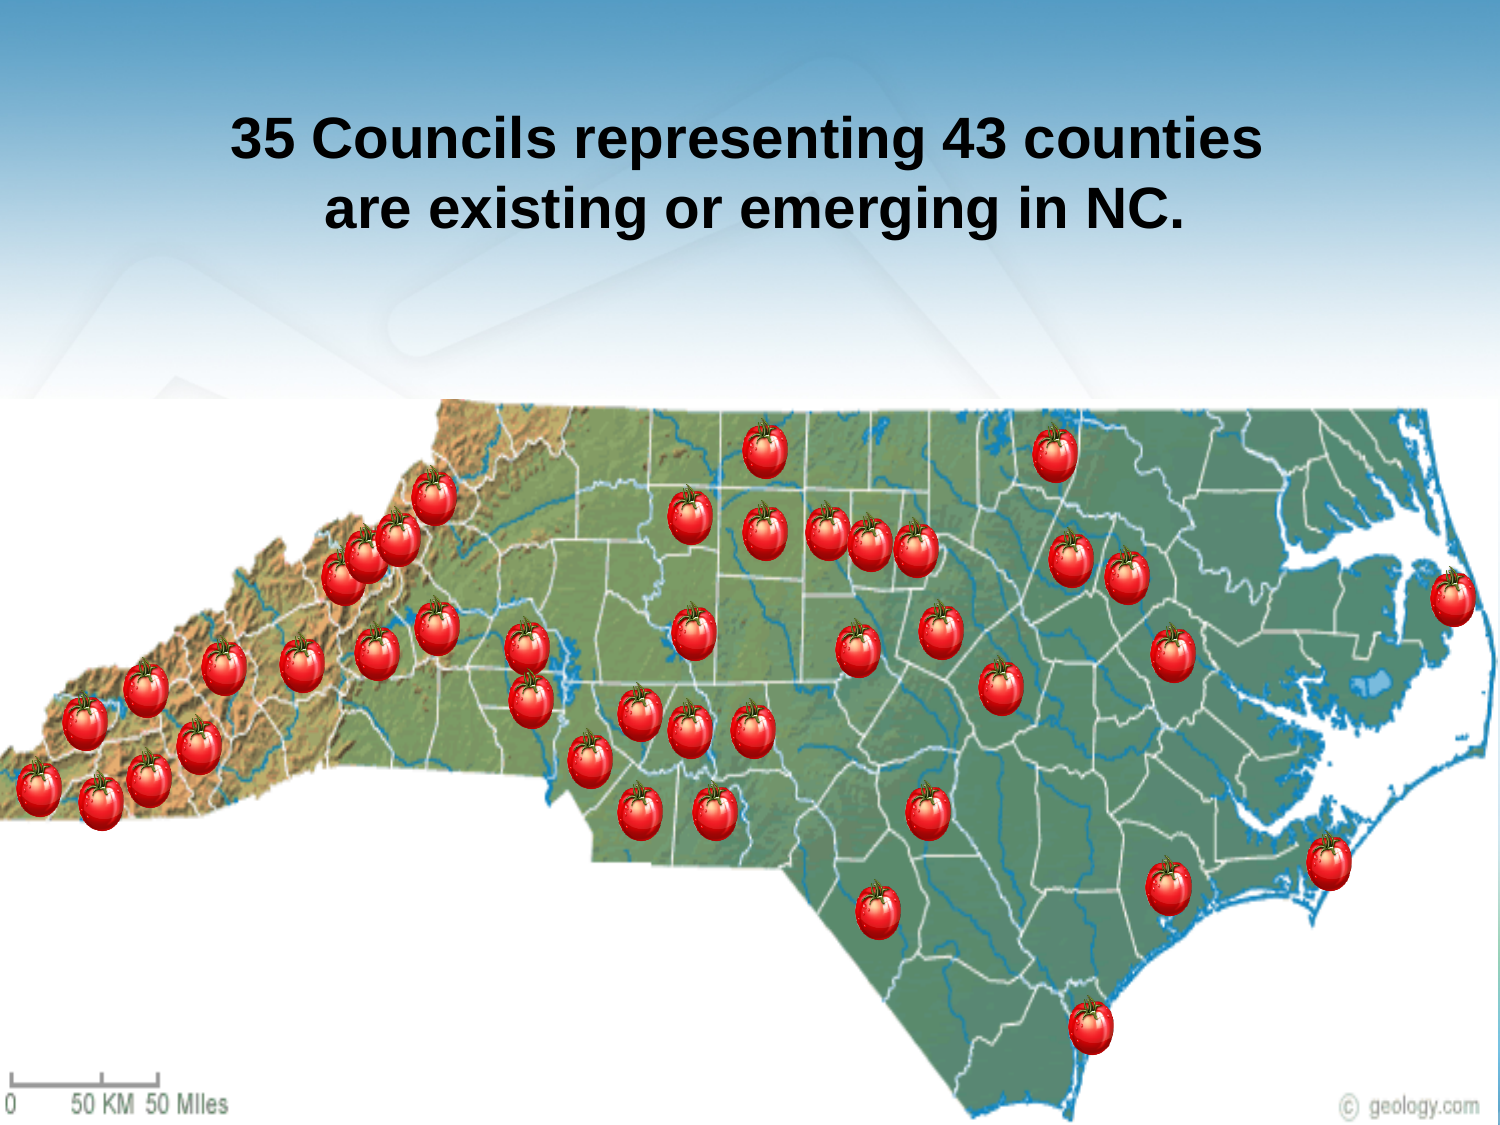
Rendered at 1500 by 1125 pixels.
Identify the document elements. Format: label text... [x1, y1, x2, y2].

picture [315, 502, 421, 609]
picture [973, 650, 1025, 718]
picture [1098, 540, 1150, 608]
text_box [0, 399, 1499, 1125]
picture [1043, 522, 1095, 590]
picture [349, 616, 400, 684]
picture [0, 0, 1500, 1125]
picture [409, 590, 461, 658]
title 35 Councils representing 43 counties are existing or emerging in NC. [5, 144, 1500, 337]
